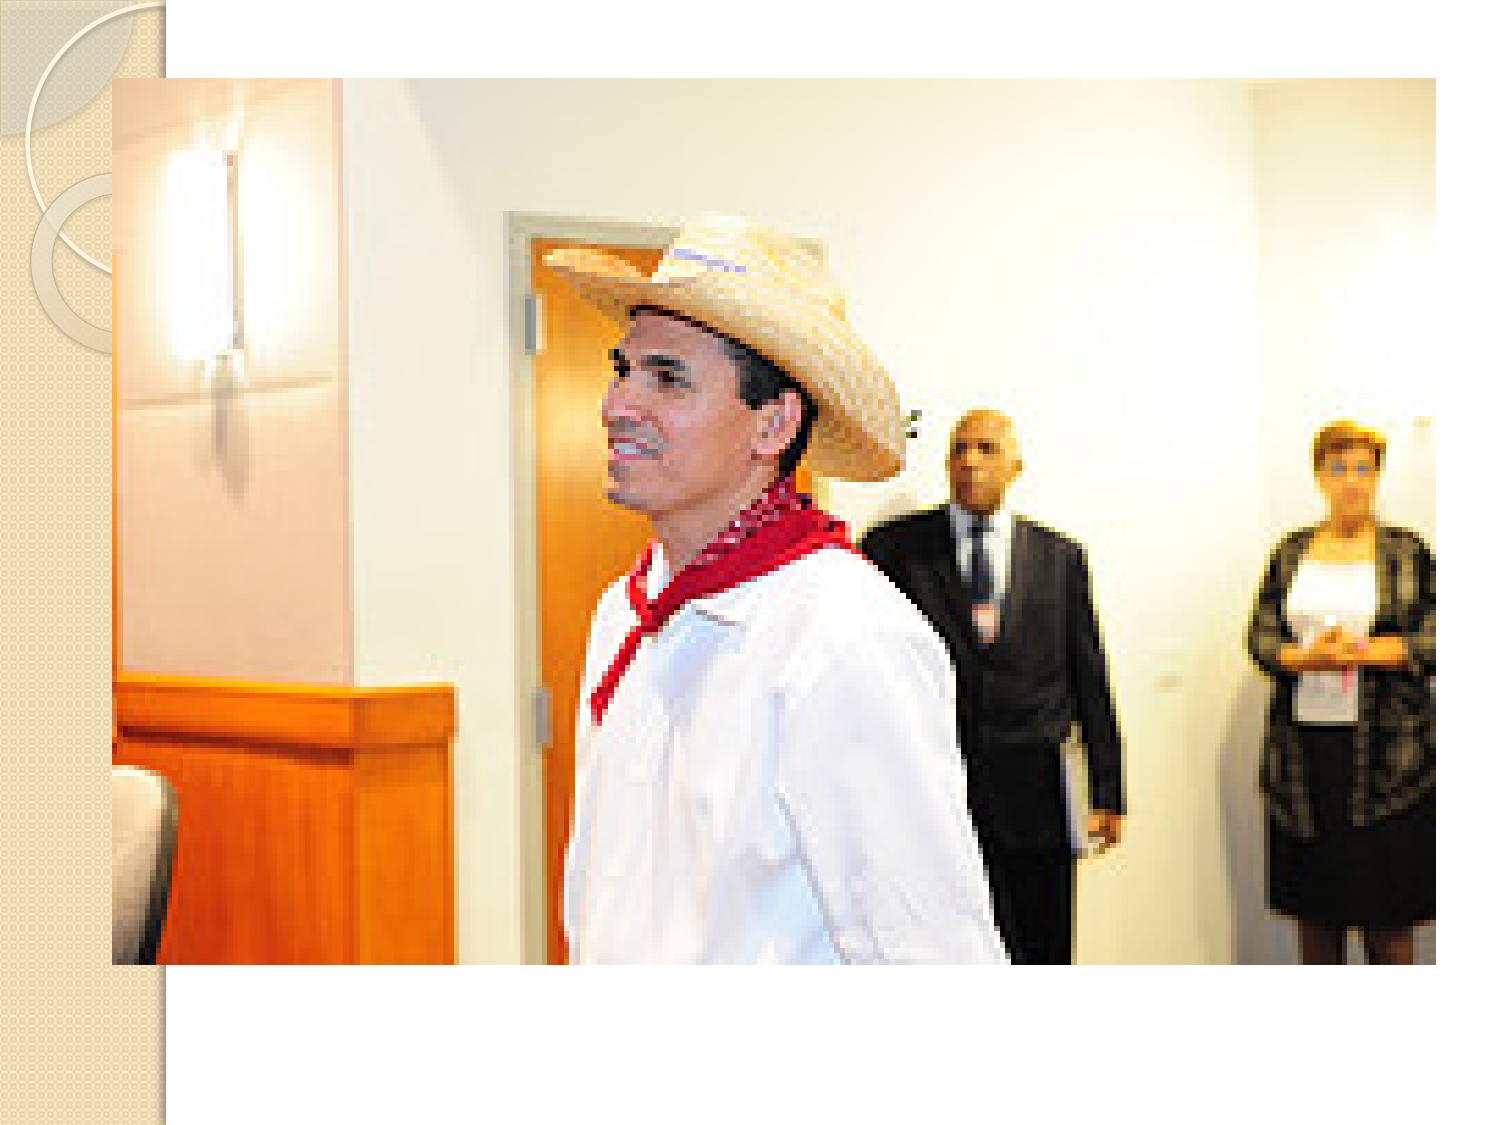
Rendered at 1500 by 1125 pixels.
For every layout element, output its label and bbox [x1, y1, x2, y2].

picture [111, 77, 1436, 965]
